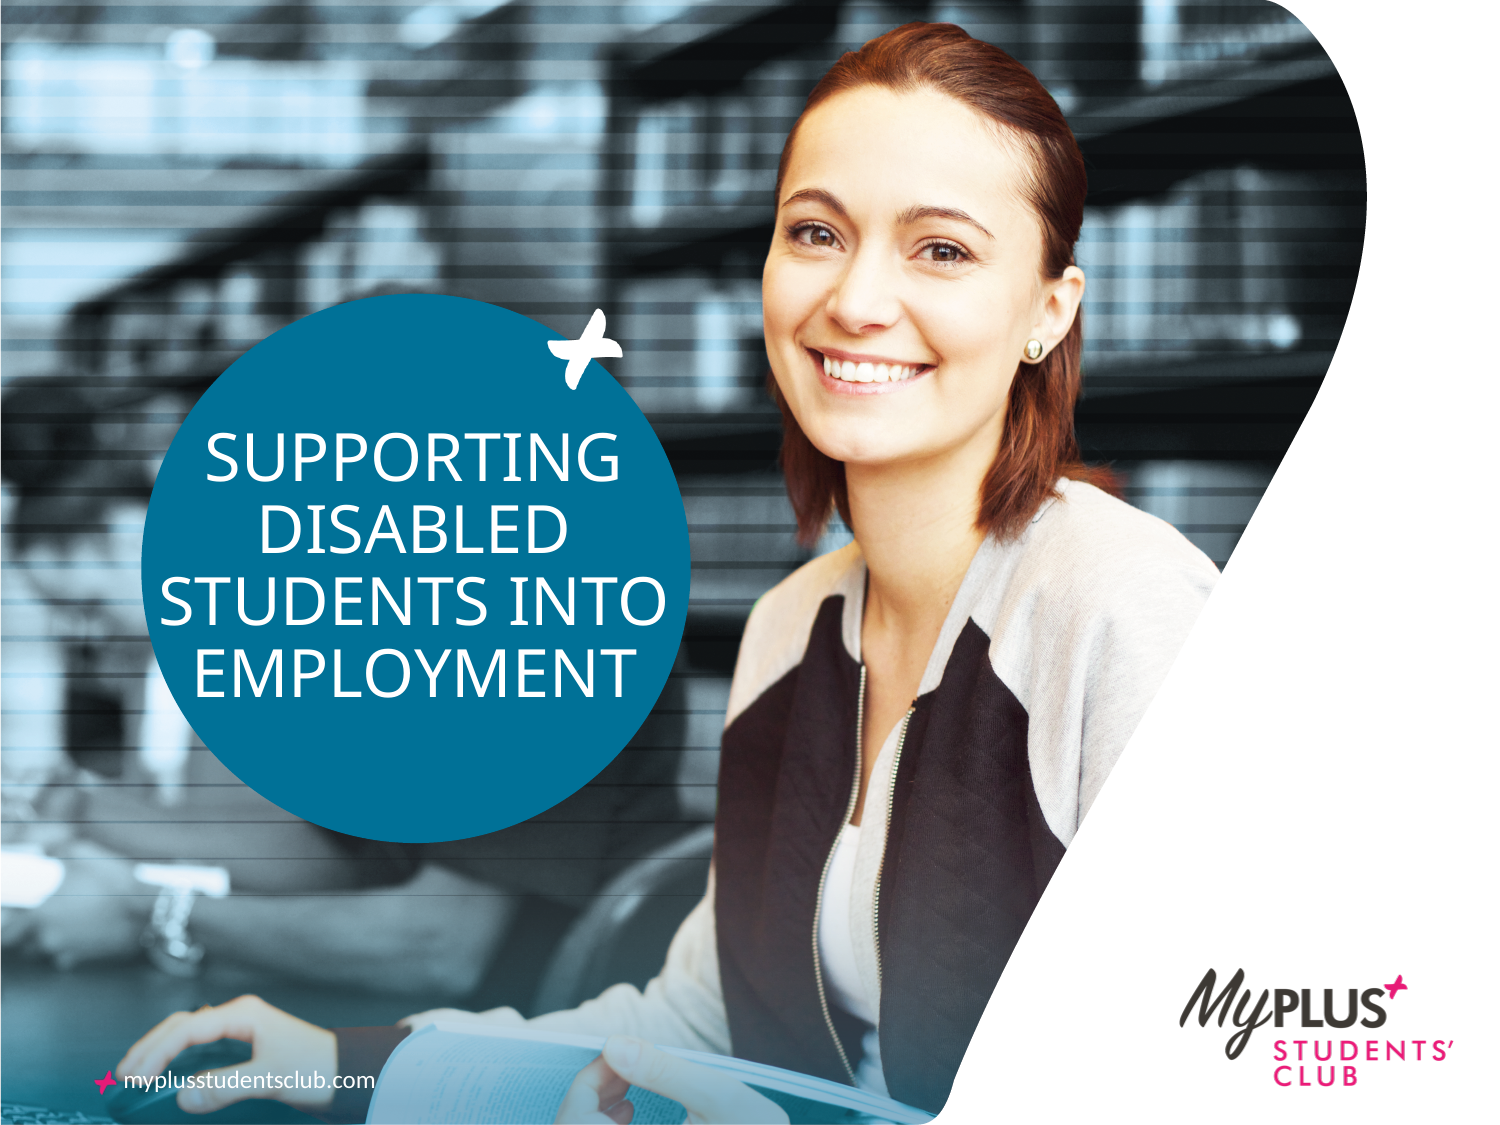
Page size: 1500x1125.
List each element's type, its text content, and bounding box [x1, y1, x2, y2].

picture [0, 0, 1500, 1125]
title Supporting disabled students into employment [139, 293, 689, 843]
